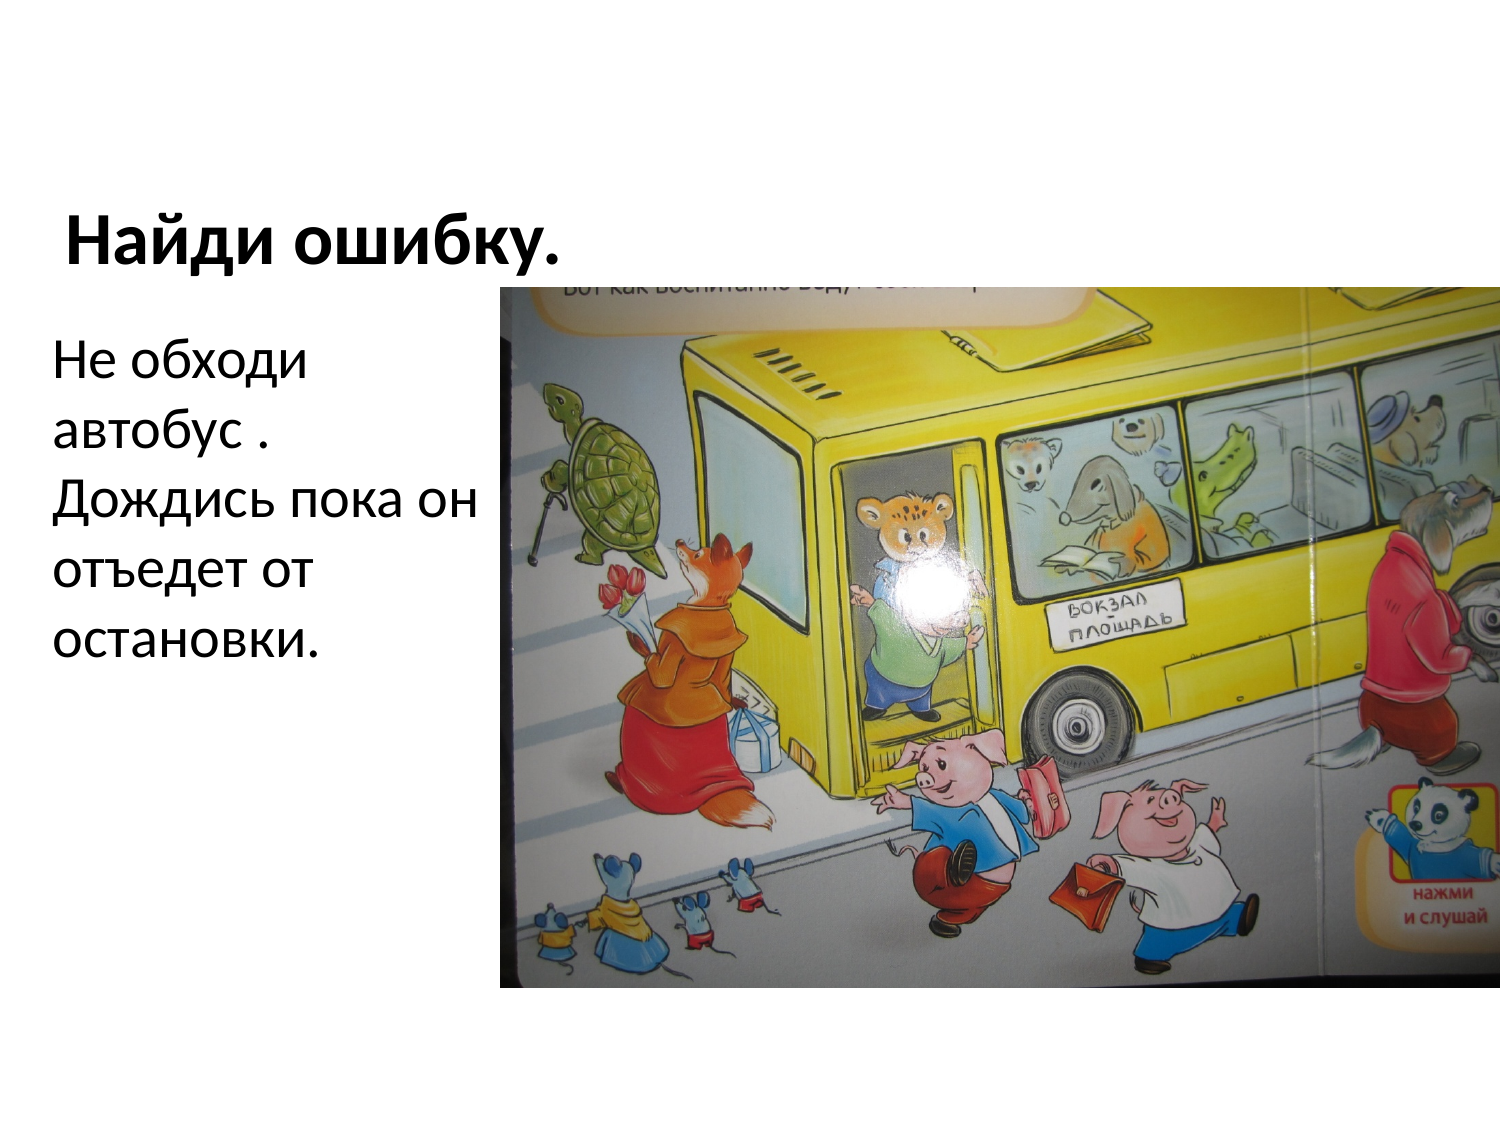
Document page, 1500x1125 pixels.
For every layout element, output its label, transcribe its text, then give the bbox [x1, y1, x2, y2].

list Не обходи автобус . Дождись пока он отъедет от остановки. [37, 312, 500, 1005]
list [499, 287, 1500, 988]
title Найди ошибку. [50, 99, 1500, 312]
